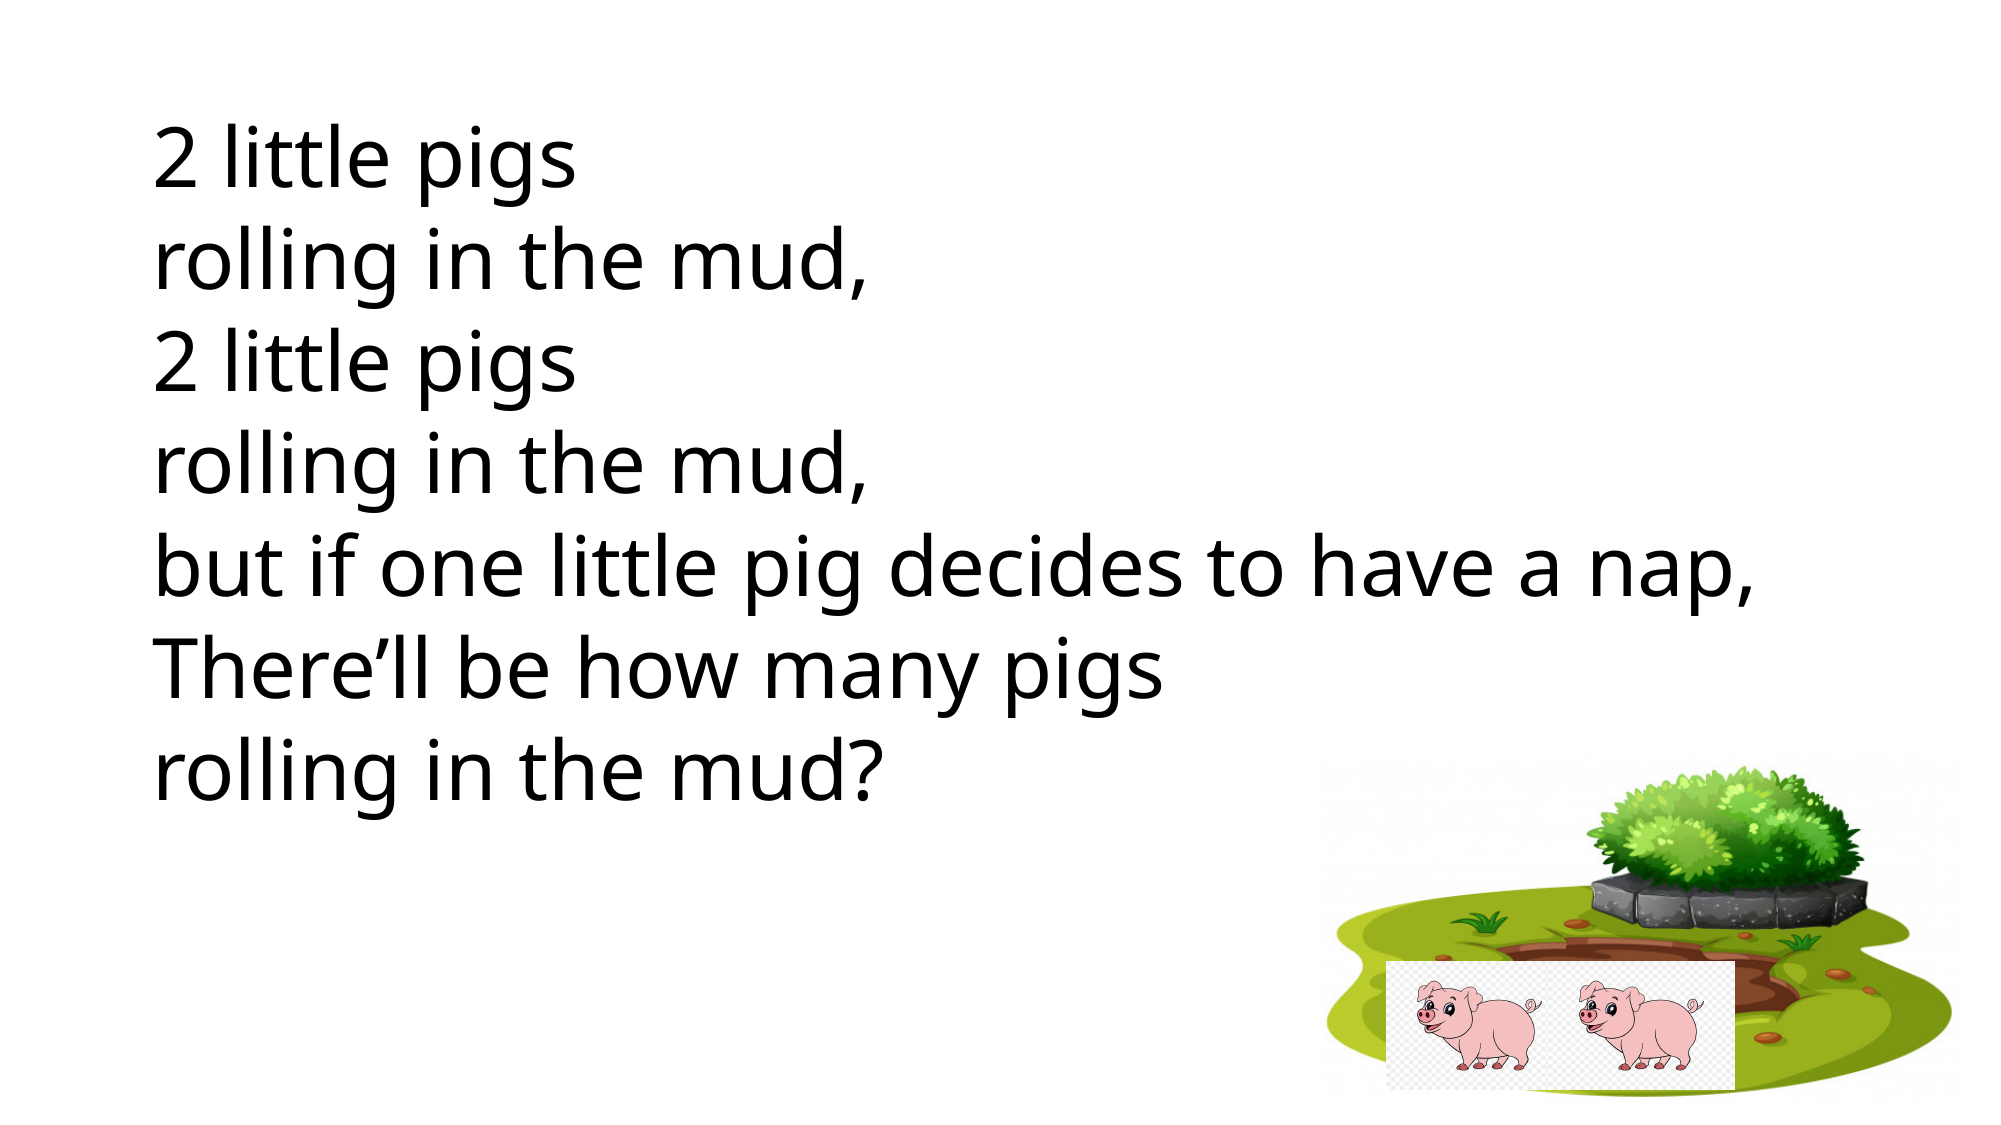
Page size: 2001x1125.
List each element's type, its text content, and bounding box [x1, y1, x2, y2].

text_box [1386, 961, 1735, 1090]
title 2 little pigs rolling in the mud, 2 little pigs rolling in the mud, but if one little pig decides to have a nap, There’ll be how many pigs rolling in the mud? [137, 0, 1863, 948]
picture [1317, 755, 1961, 1104]
